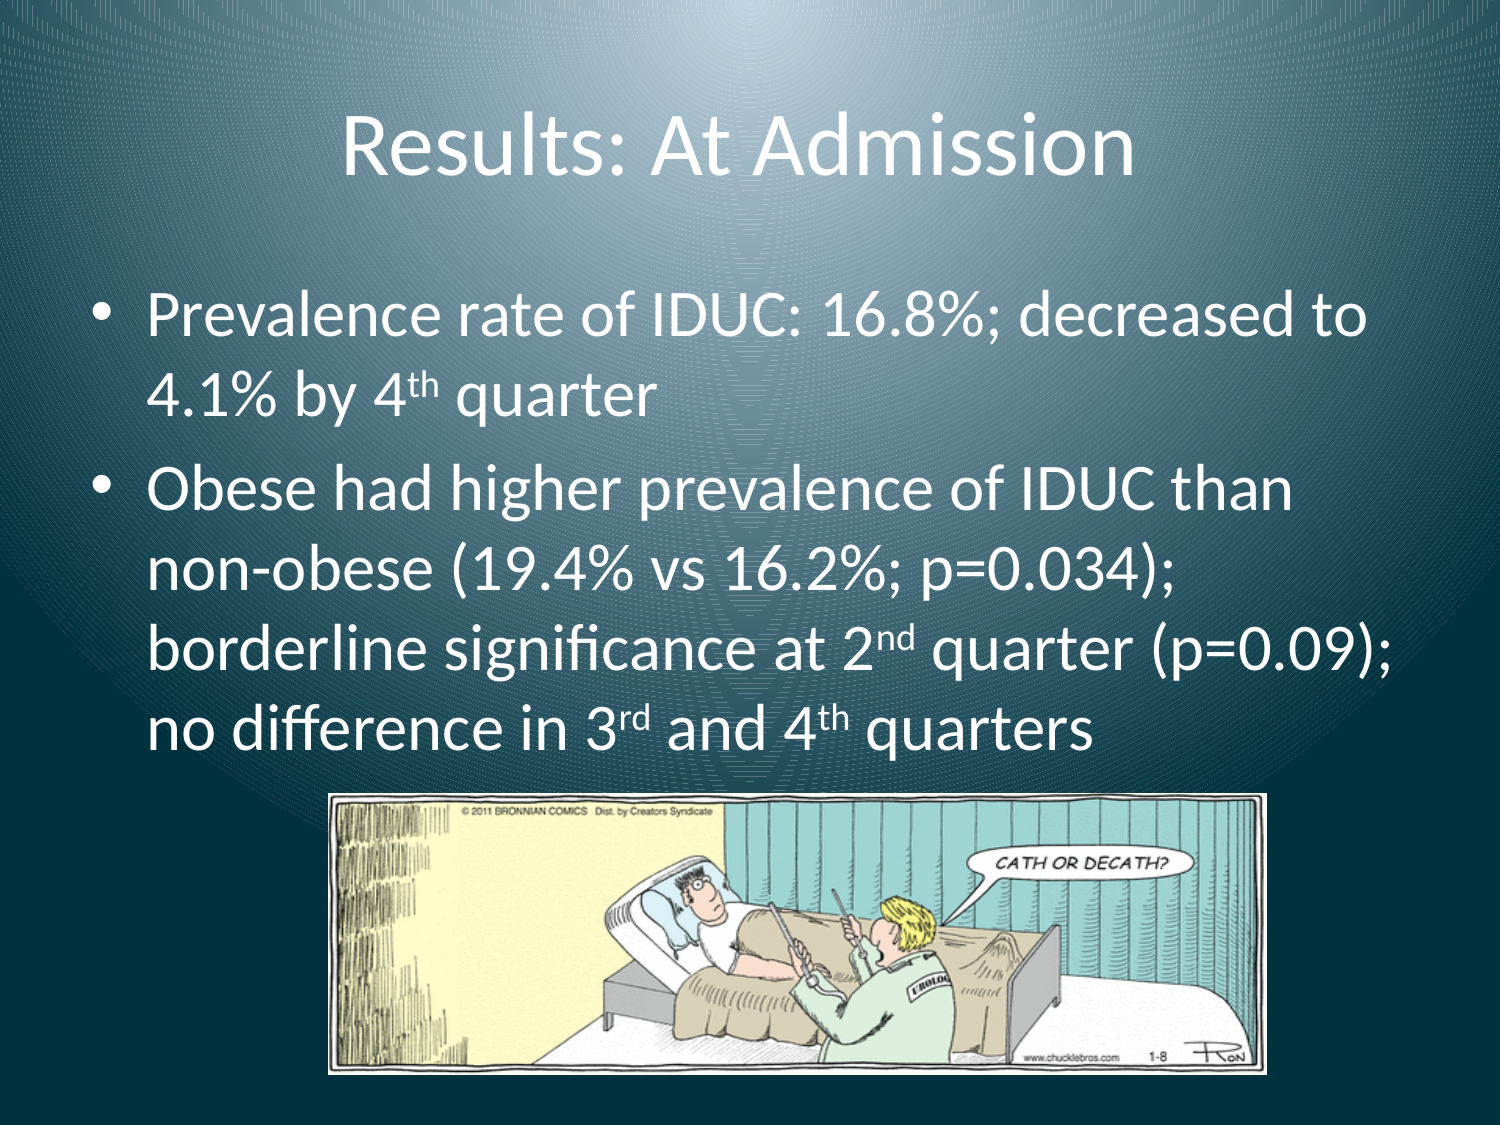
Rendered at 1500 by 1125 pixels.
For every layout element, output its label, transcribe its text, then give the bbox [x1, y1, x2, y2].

picture [328, 793, 1266, 1074]
title Results: At Admission [75, 45, 1425, 233]
list Prevalence rate of IDUC: 16.8%; decreased to 4.1% by 4th quarter Obese had higher prevalence of IDUC than non-obese (19.4% vs 16.2%; p=0.034); borderline significance at 2nd quarter (p=0.09); no difference in 3rd and 4th quarters [75, 262, 1425, 813]
